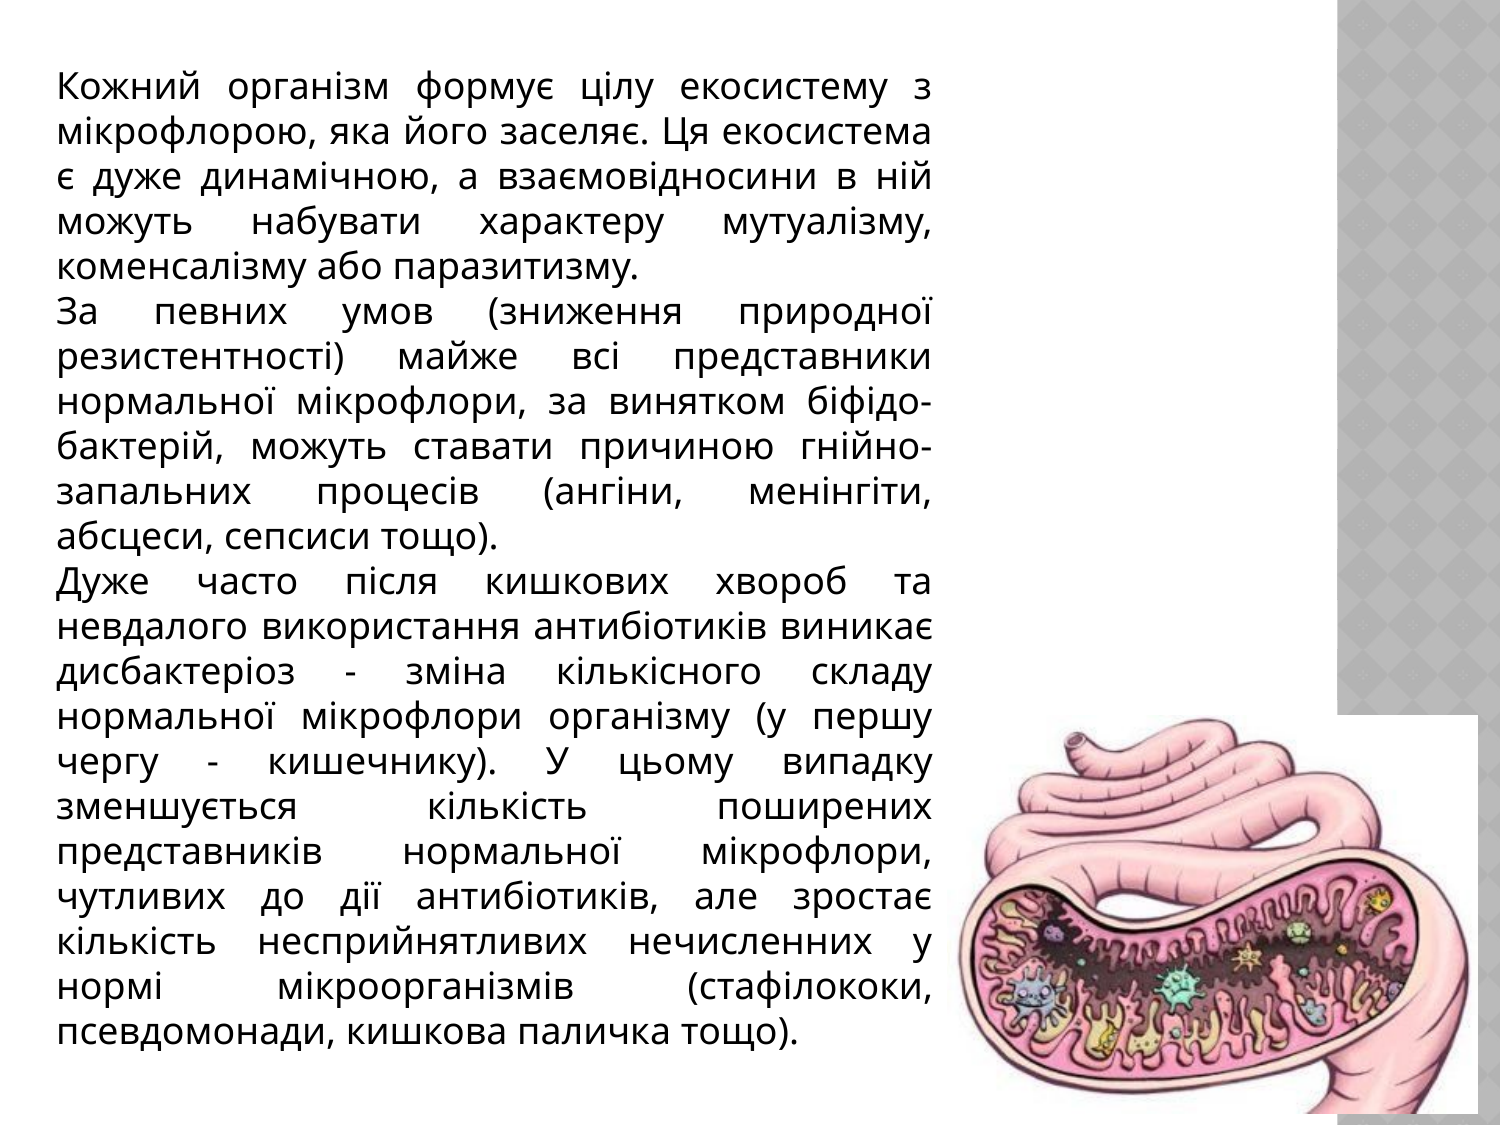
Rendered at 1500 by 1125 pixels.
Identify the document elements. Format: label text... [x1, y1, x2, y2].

text_box Кожний організм формує цілу екосистему з мікрофлорою, яка його заселяє. Ця екосистема є дуже динамічною, а взаємовідноси­ни в ній можуть набувати характеру мутуалізму, коменсалізму або паразитизму. За певних умов (зниження природної резистентності) майже всі представники нормальної мікрофлори, за винятком біфідо-бактерій, можуть ставати причиною гнійно-запальних процесів (ангіни, менінгіти, абсцеси, сепсиси тощо). Дуже часто після кишкових хвороб та невдалого використання антибіотиків ви­никає дисбактеріоз - зміна кількісного складу нормальної мік­рофлори організму (у першу чергу - кишечнику). У цьому випад­ку зменшується кількість поширених представників нормальної мікрофлори, чутливих до дії антибіотиків, але зростає кількість несприйнятливих нечисленних у нормі мікроорганізмів (стафі­лококи, псевдомонади, кишкова паличка тощо). [41, 54, 948, 1060]
picture [947, 715, 1478, 1114]
